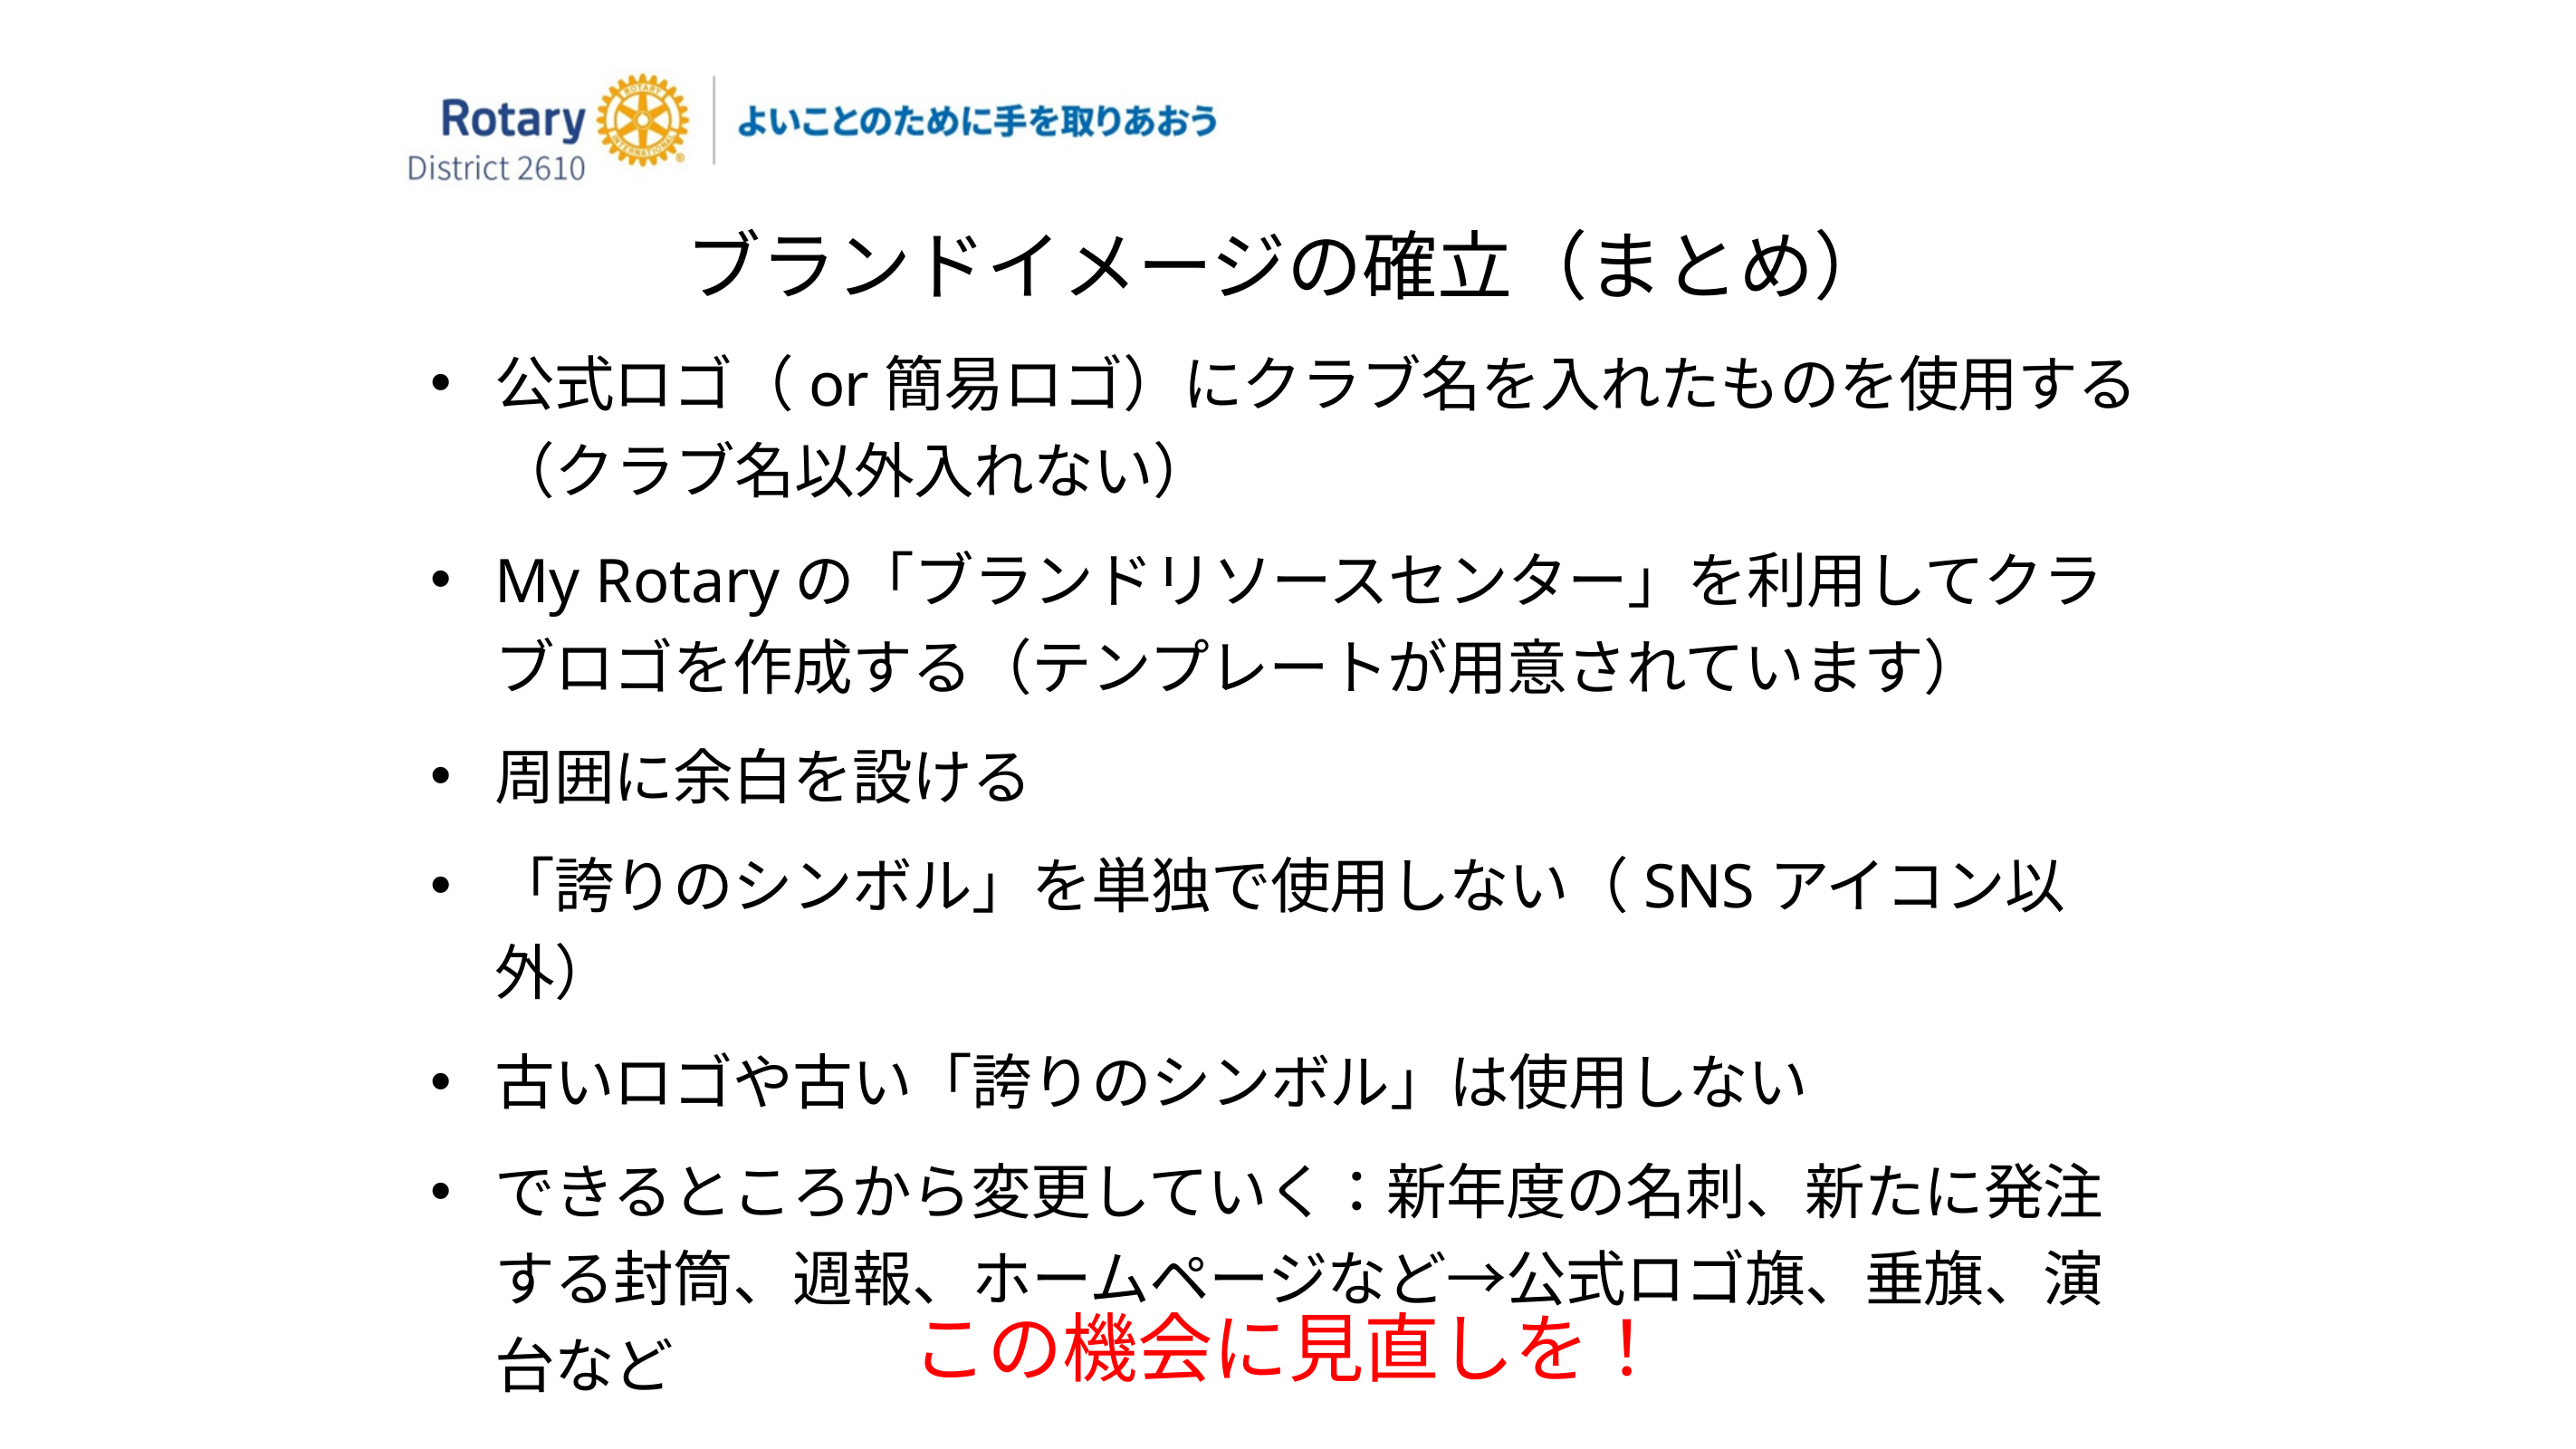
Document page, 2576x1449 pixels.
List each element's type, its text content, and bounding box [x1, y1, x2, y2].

text_box この機会に見直しを！ [857, 1299, 1719, 1392]
text_box ブランドイメージの確立（まとめ） [632, 211, 1943, 316]
picture [370, 68, 1226, 189]
text_box 公式ロゴ（or簡易ロゴ）にクラブ名を入れたものを使用する （クラブ名以外入れない） My Rotaryの「ブランドリソースセンター」を利用してクラブロゴを作成する（テンプレートが用意されています） 周囲に余白を設ける 「誇りのシンボル」を単独で使用しない（SNSアイコン以外） 古いロゴや古い「誇りのシンボル」は使用しない できるところから変更していく：新年度の名刺、新たに発注する封筒、週報、ホームページなど→公式ロゴ旗、垂旗、演台など [430, 329, 2146, 1400]
